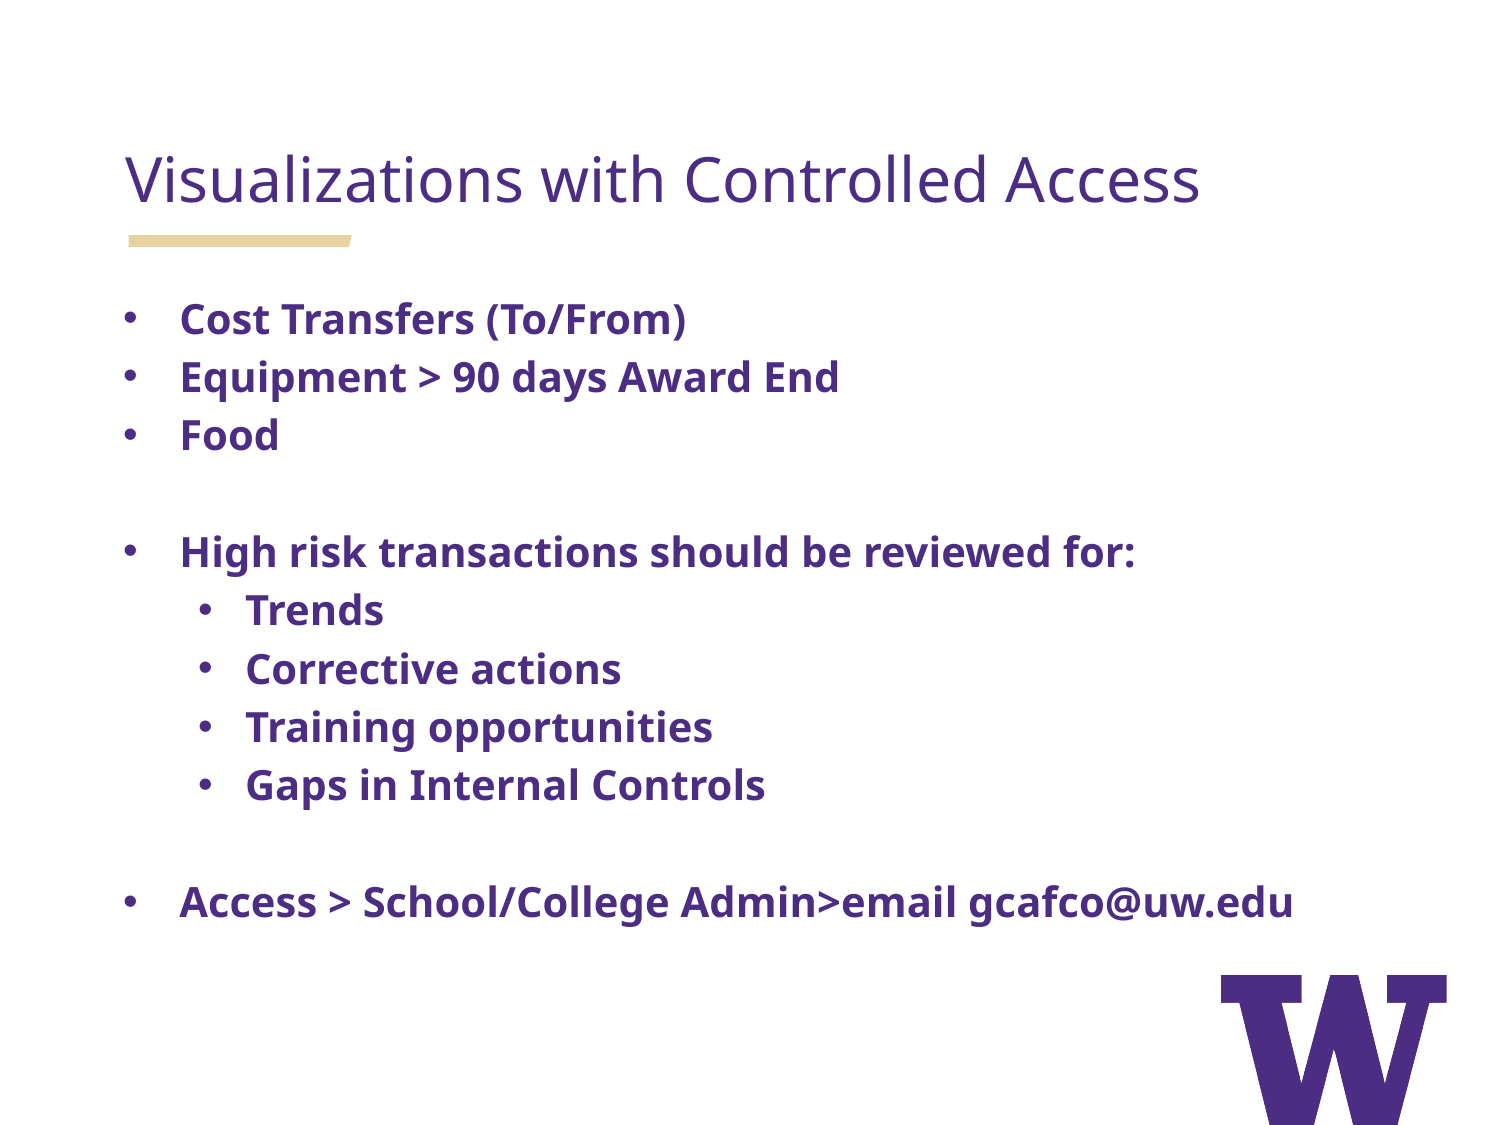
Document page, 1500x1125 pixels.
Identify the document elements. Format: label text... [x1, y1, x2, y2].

list Visualizations with Controlled Access [110, 60, 1453, 224]
list Cost Transfers (To/From) Equipment > 90 days Award End Food High risk transactions should be reviewed for: Trends Corrective actions Training opportunities Gaps in Internal Controls Access > School/College Admin>email gcafco@uw.edu [108, 284, 1453, 944]
picture [1221, 975, 1447, 1125]
picture [128, 235, 352, 247]
